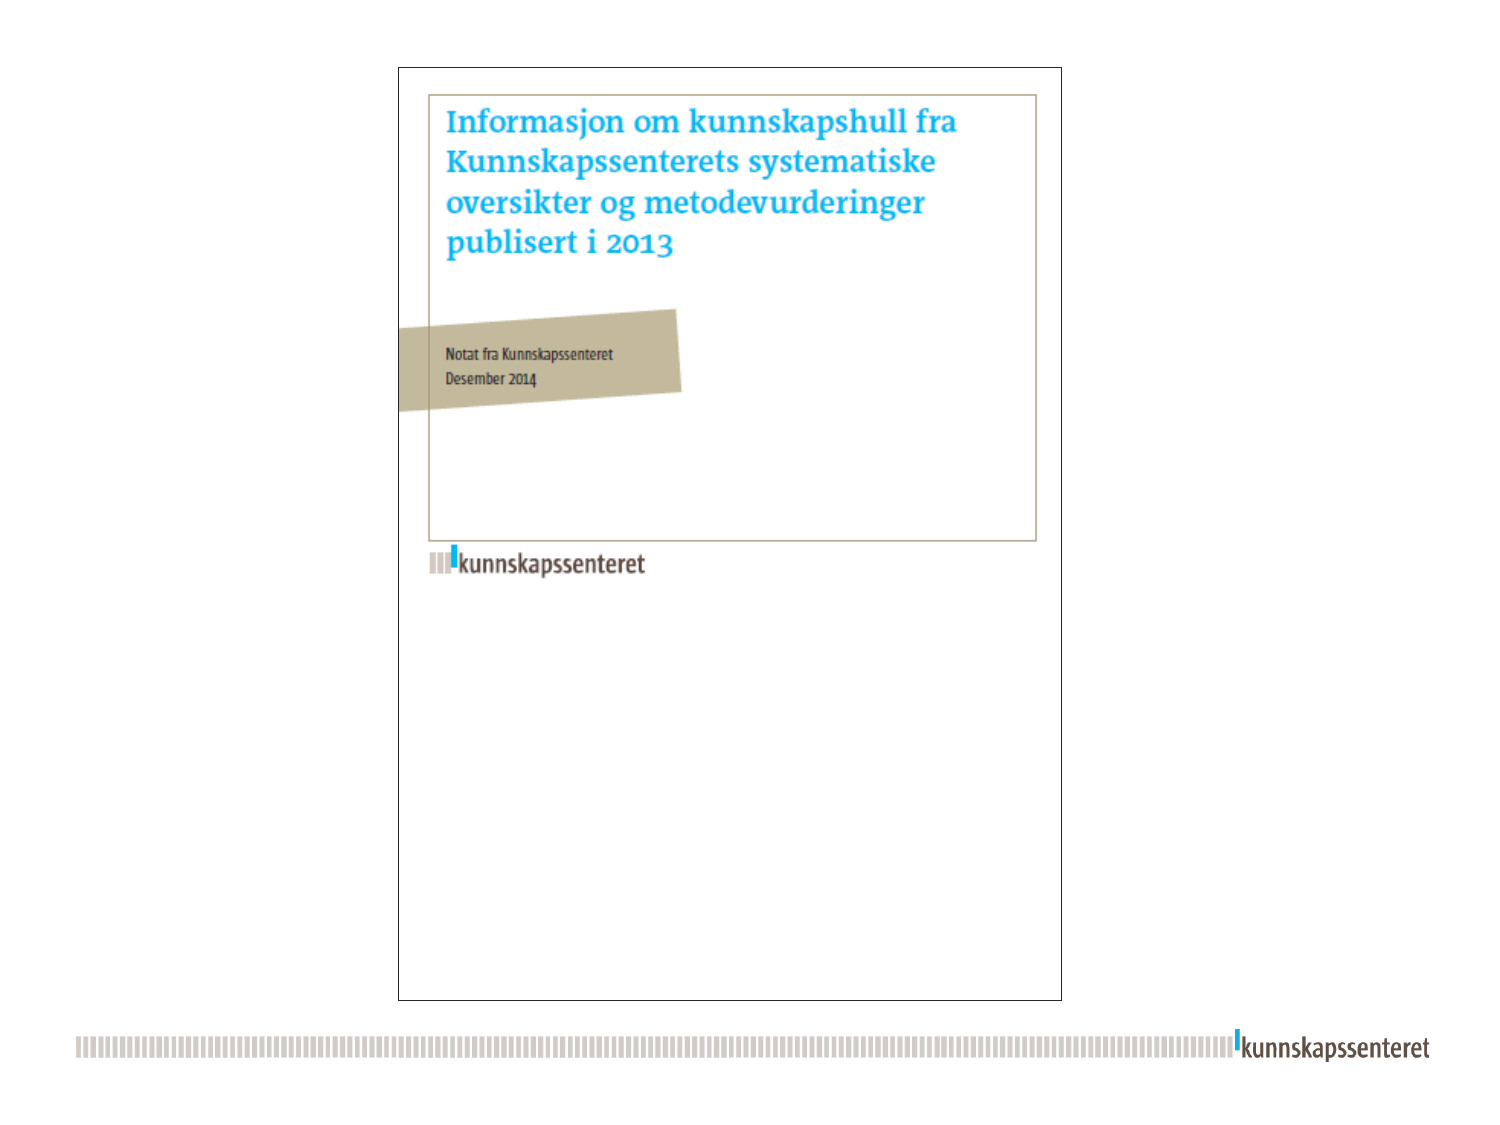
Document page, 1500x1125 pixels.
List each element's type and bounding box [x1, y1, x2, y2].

picture [398, 67, 1062, 1001]
picture [75, 1029, 1430, 1062]
